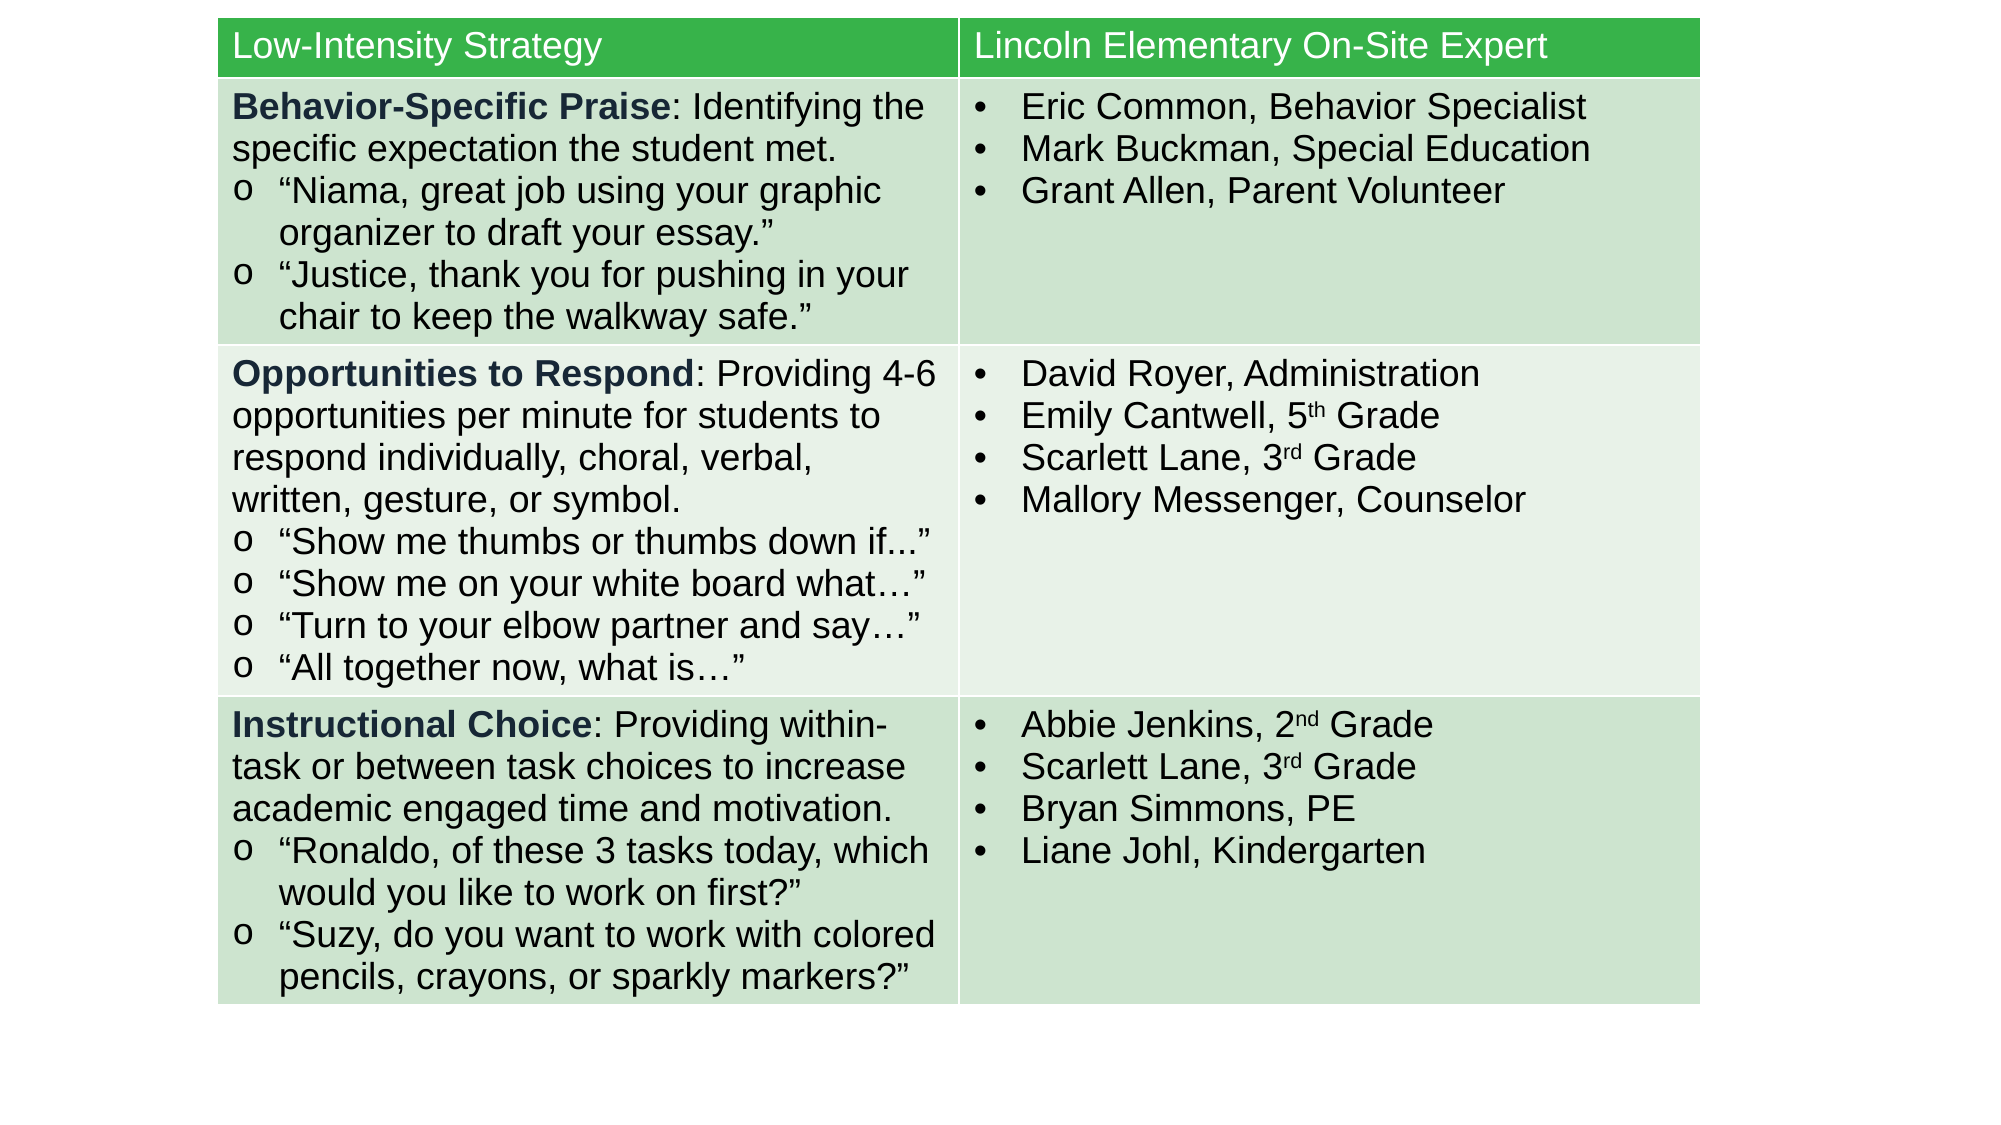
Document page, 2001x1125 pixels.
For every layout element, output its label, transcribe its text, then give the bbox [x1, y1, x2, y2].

table_cell Instructional Choice: Providing within-task or between task choices to increase academic engaged time and motivation. “Ronaldo, of these 3 tasks today, which would you like to work on first?” “Suzy, do you want to work with colored pencils, crayons, or sparkly markers?” [218, 697, 958, 1004]
table_cell Opportunities to Respond: Providing 4-6 opportunities per minute for students to respond individually, choral, verbal, written, gesture, or symbol. “Show me thumbs or thumbs down if...” “Show me on your white board what…” “Turn to your elbow partner and say…” “All together now, what is…” [218, 346, 958, 695]
table_cell David Royer, Administration Emily Cantwell, 5th Grade Scarlett Lane, 3rd Grade Mallory Messenger, Counselor [960, 346, 1700, 695]
table_header Low-Intensity Strategy [218, 18, 958, 77]
table_header Lincoln Elementary On-Site Expert [960, 18, 1700, 77]
table_cell Behavior-Specific Praise: Identifying the specific expectation the student met. “Niama, great job using your graphic organizer to draft your essay.” “Justice, thank you for pushing in your chair to keep the walkway safe.” [218, 79, 958, 344]
table_cell Eric Common, Behavior Specialist Mark Buckman, Special Education Grant Allen, Parent Volunteer [960, 79, 1700, 344]
table_cell Abbie Jenkins, 2nd Grade Scarlett Lane, 3rd Grade Bryan Simmons, PE Liane Johl, Kindergarten [960, 697, 1700, 1004]
